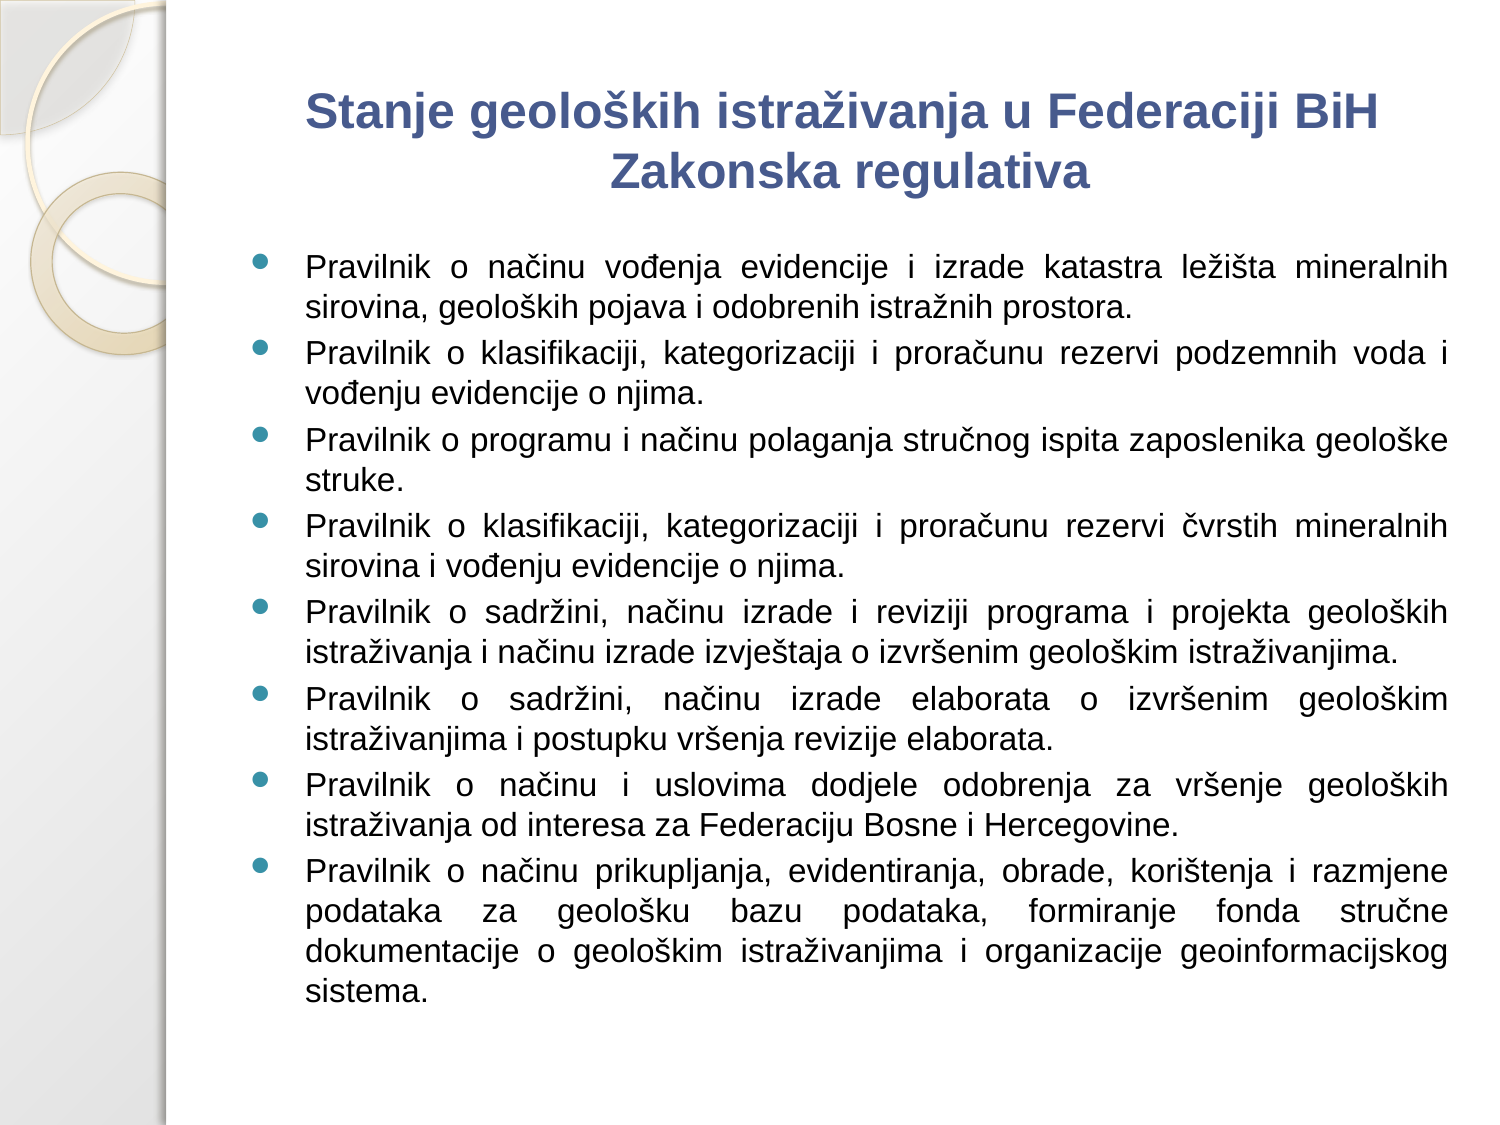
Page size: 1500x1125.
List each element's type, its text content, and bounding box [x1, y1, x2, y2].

list Pravilnik o načinu vođenja evidencije i izrade katastra ležišta mineralnih sirovina, geoloških pojava i odobrenih istražnih prostora. Pravilnik o klasifikaciji, kategorizaciji i proračunu rezervi podzemnih voda i vođenju evidencije o njima. Pravilnik o programu i načinu polaganja stručnog ispita zaposlenika geološke struke. Pravilnik o klasifikaciji, kategorizaciji i proračunu rezervi čvrstih mineralnih sirovina i vođenju evidencije o njima. Pravilnik o sadržini, načinu izrade i reviziji programa i projekta geoloških istraživanja i načinu izrade izvještaja o izvršenim geološkim istraživanjima. Pravilnik o sadržini, načinu izrade elaborata o izvršenim geološkim istraživanjima i postupku vršenja revizije elaborata. Pravilnik o načinu i uslovima dodjele odobrenja za vršenje geoloških istraživanja od interesa za Federaciju Bosne i Hercegovine. Pravilnik o načinu prikupljanja, evidentiranja, obrade, korištenja i razmjene podataka za geološku bazu podataka, formiranje fonda stručne dokumentacije o geološkim istraživanjima i organizacije geoinformacijskog sistema. [235, 237, 1466, 1026]
title Stanje geoloških istraživanja u Federaciji BiH Zakonska regulativa [235, 45, 1466, 233]
